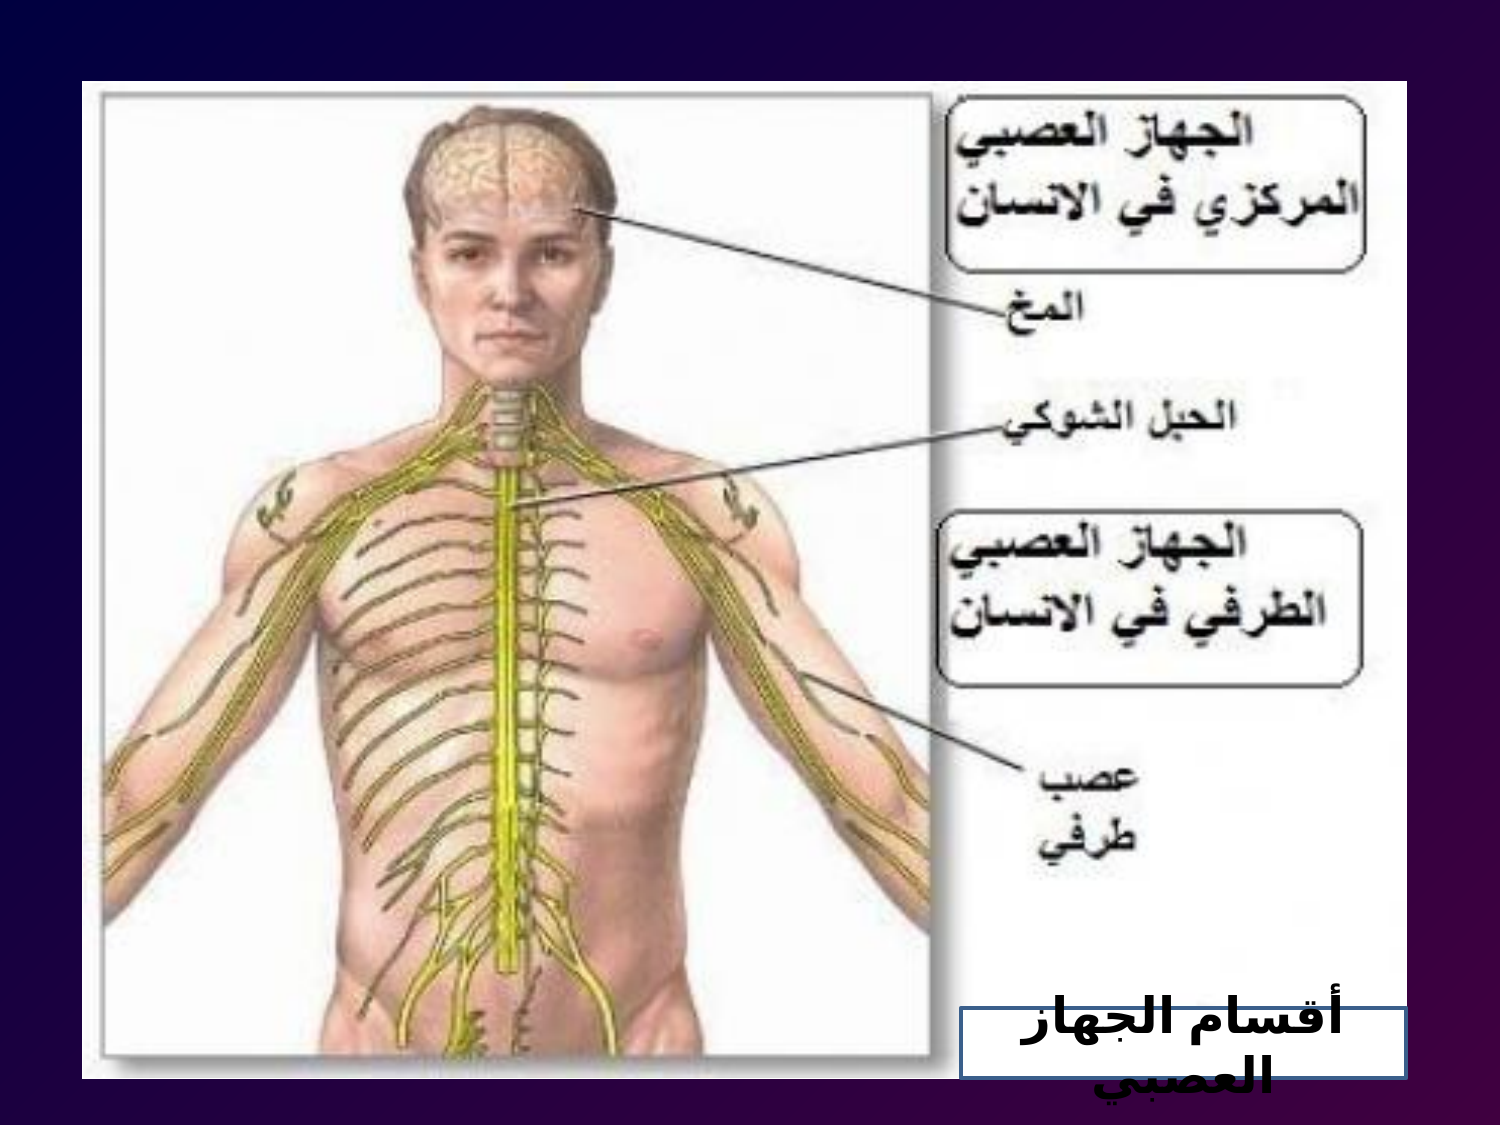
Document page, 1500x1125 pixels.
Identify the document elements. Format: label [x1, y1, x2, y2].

list [81, 81, 1407, 1079]
